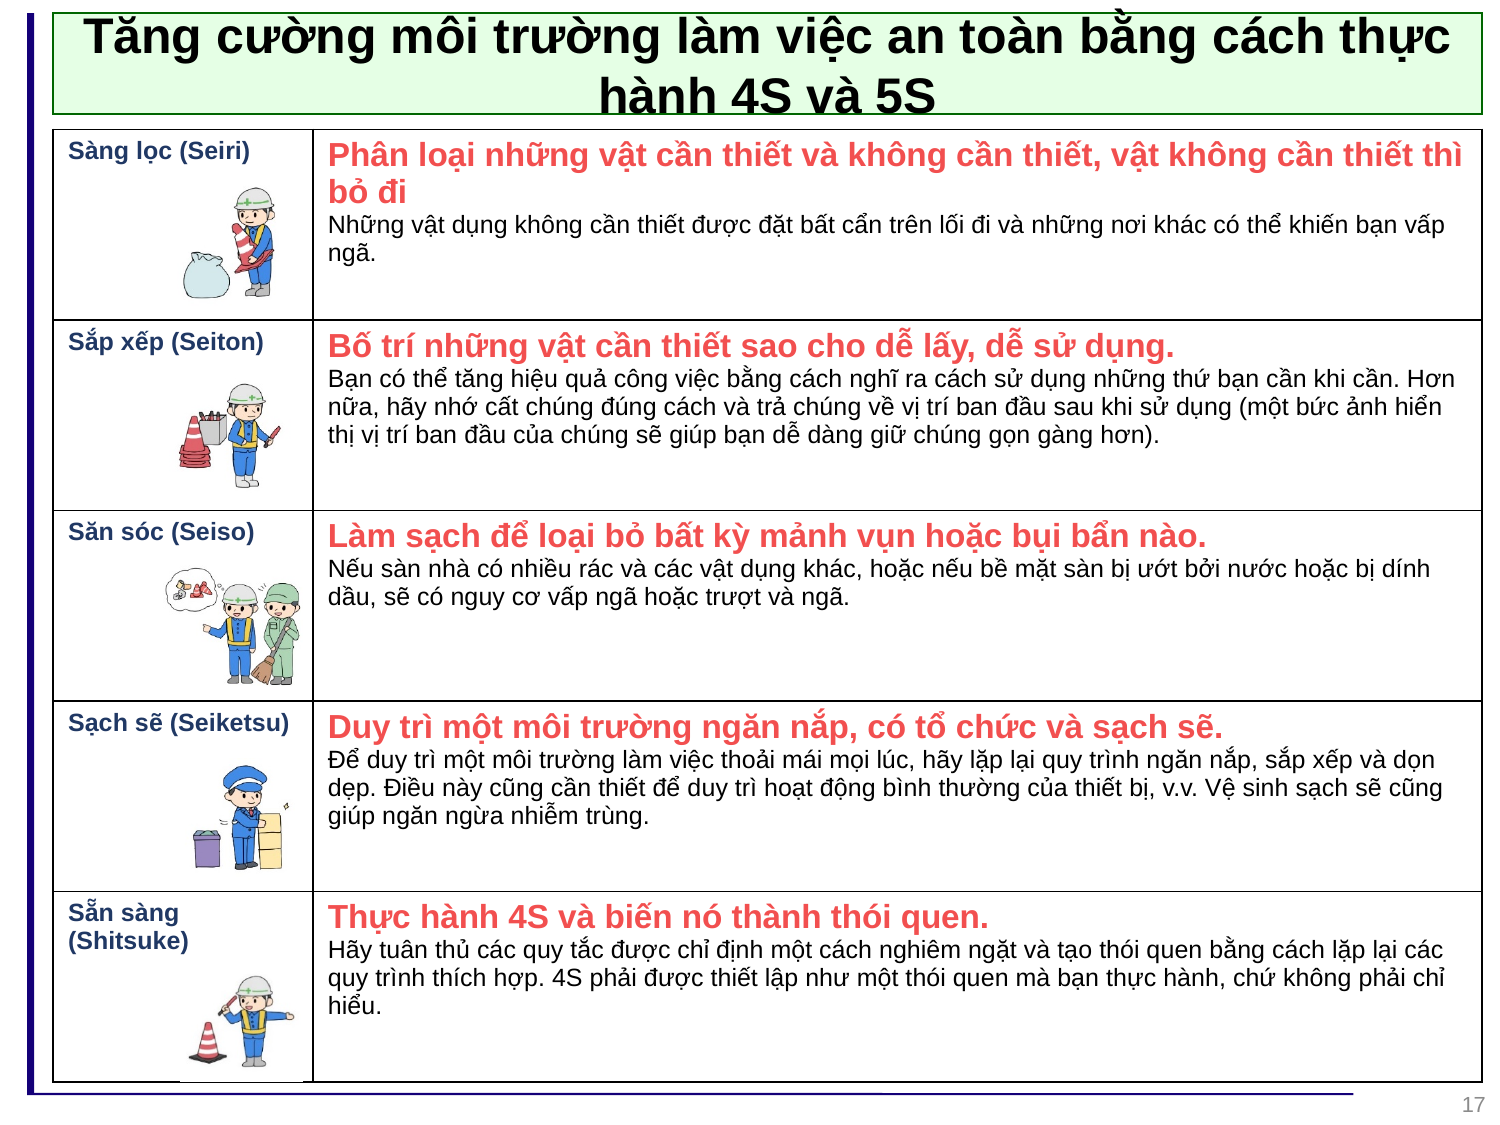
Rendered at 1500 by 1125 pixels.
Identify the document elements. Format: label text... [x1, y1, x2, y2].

table_cell Sắp xếp (Seiton) [54, 321, 312, 510]
table_cell Duy trì một môi trường ngăn nắp, có tổ chức và sạch sẽ. Để duy trì một môi trường làm việc thoải mái mọi lúc, hãy lặp lại quy trình ngăn nắp, sắp xếp và dọn dẹp. Điều này cũng cần thiết để duy trì hoạt động bình thường của thiết bị, v.v. Vệ sinh sạch sẽ cũng giúp ngăn ngừa nhiễm trùng. [314, 702, 1481, 891]
slide_number 17 [1163, 1074, 1500, 1125]
picture [180, 959, 303, 1082]
table_cell Bố trí những vật cần thiết sao cho dễ lấy, dễ sử dụng. Bạn có thể tăng hiệu quả công việc bằng cách nghĩ ra cách sử dụng những thứ bạn cần khi cần. Hơn nữa, hãy nhớ cất chúng đúng cách và trả chúng về vị trí ban đầu sau khi sử dụng (một bức ảnh hiển thị vị trí ban đầu của chúng sẽ giúp bạn dễ dàng giữ chúng gọn gàng hơn). [314, 321, 1481, 510]
text_box Tăng cường môi trường làm việc an toàn bằng cách thực hành 4S và 5S [52, 12, 1483, 115]
picture [163, 564, 303, 687]
table_cell Săn sóc (Seiso) [54, 511, 312, 700]
table_cell Làm sạch để loại bỏ bất kỳ mảnh vụn hoặc bụi bẩn nào. Nếu sàn nhà có nhiều rác và các vật dụng khác, hoặc nếu bề mặt sàn bị ướt bởi nước hoặc bị dính dầu, sẽ có nguy cơ vấp ngã hoặc trượt và ngã. [314, 511, 1481, 700]
table_cell Thực hành 4S và biến nó thành thói quen. Hãy tuân thủ các quy tắc được chỉ định một cách nghiêm ngặt và tạo thói quen bằng cách lặp lại các quy trình thích hợp. 4S phải được thiết lập như một thói quen mà bạn thực hành, chứ không phải chỉ hiểu. [314, 892, 1481, 1081]
table_header Sàng lọc (Seiri) [54, 130, 312, 319]
picture [174, 758, 301, 886]
table_header Phân loại những vật cần thiết và không cần thiết, vật không cần thiết thì bỏ đi Những vật dụng không cần thiết được đặt bất cẩn trên lối đi và những nơi khác có thể khiến bạn vấp ngã. [314, 130, 1481, 319]
table_cell Sẵn sàng (Shitsuke) [54, 892, 312, 1081]
table_cell Sạch sẽ (Seiketsu) [54, 702, 312, 891]
picture [166, 174, 300, 309]
picture [169, 372, 297, 500]
